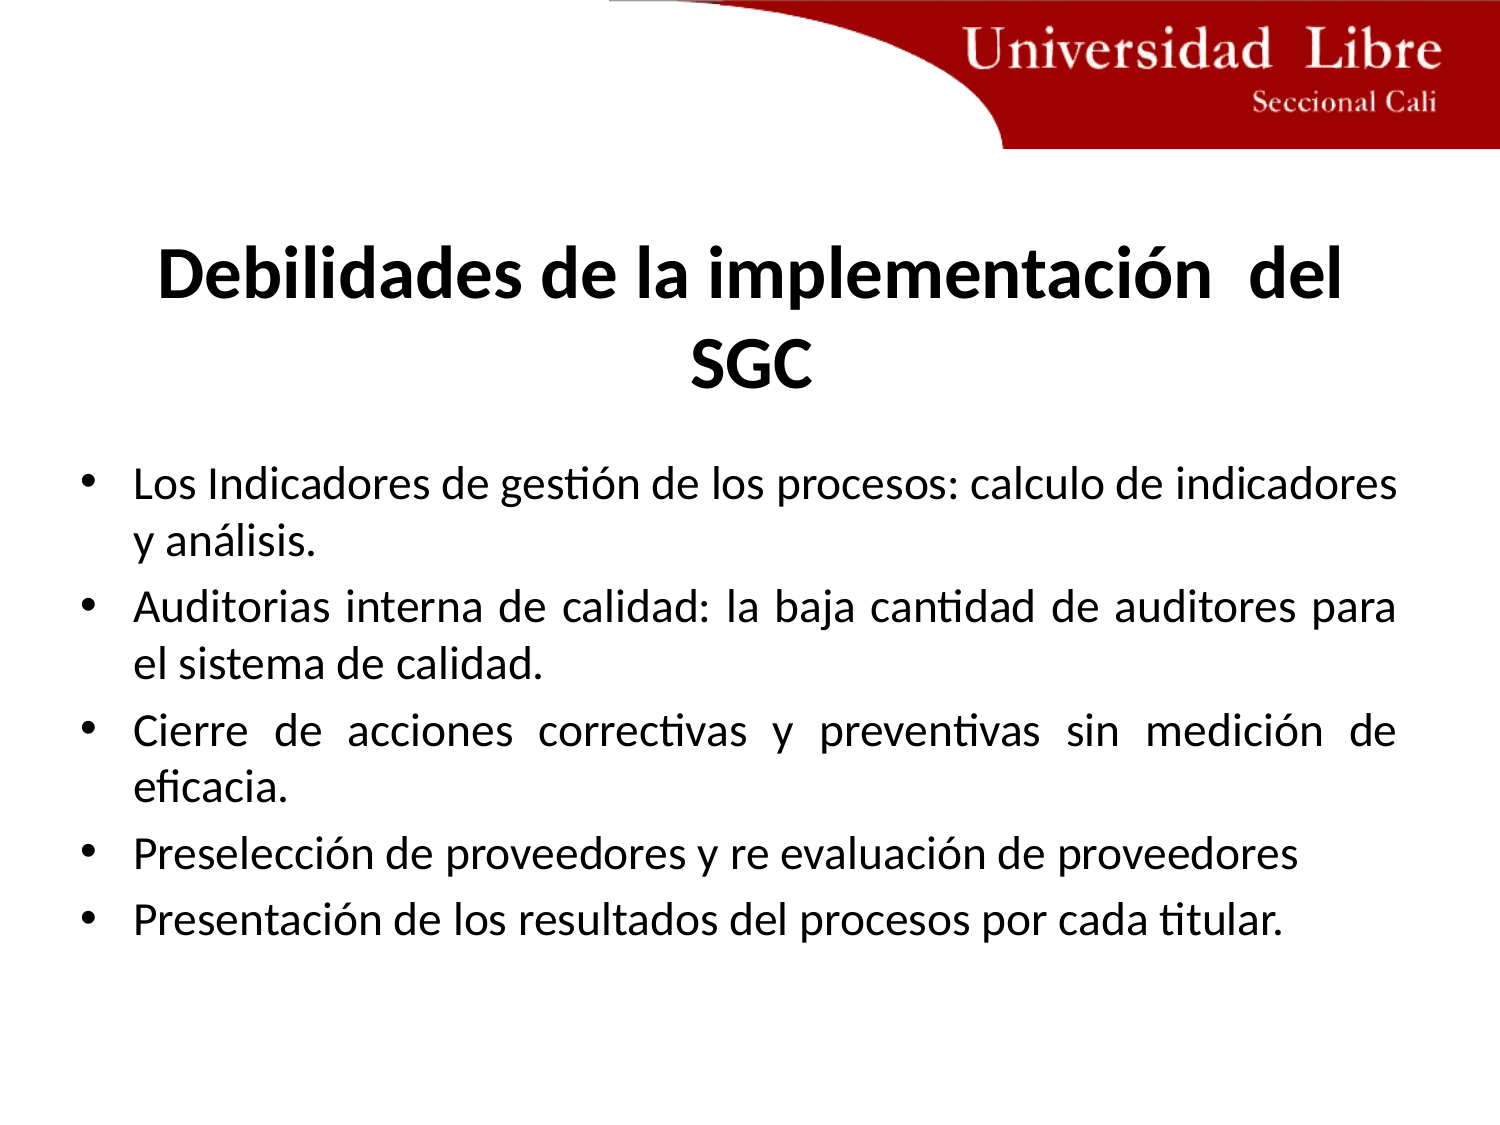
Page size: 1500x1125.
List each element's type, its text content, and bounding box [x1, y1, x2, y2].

picture [609, 0, 1500, 149]
title Debilidades de la implementación del SGC [76, 219, 1427, 408]
list Los Indicadores de gestión de los procesos: calculo de indicadores y análisis. Auditorias interna de calidad: la baja cantidad de auditores para el sistema de calidad. Cierre de acciones correctivas y preventivas sin medición de eficacia. Preselección de proveedores y re evaluación de proveedores Presentación de los resultados del procesos por cada titular. [64, 444, 1415, 957]
